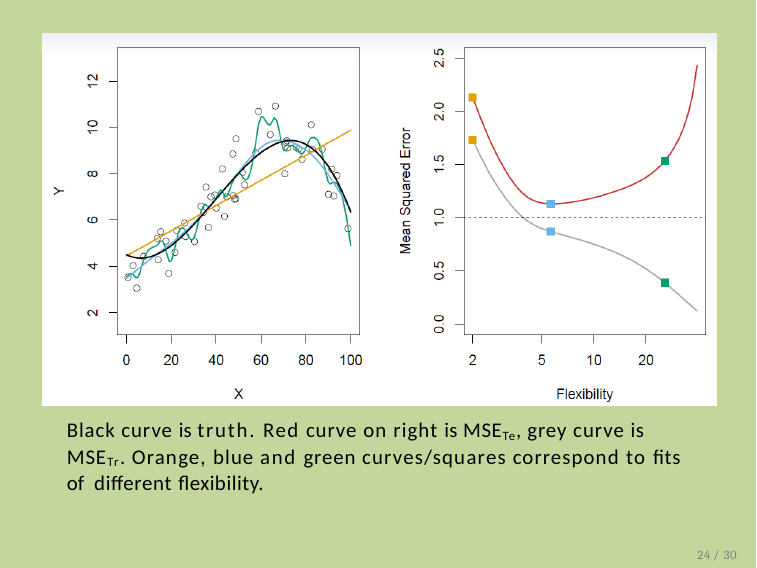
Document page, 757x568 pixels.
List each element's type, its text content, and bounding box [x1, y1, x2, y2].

slide_number 24 / 30 [691, 548, 743, 568]
text_box Black curve is truth. Red curve on right is MSETe, grey curve is MSETr. Orange, blue and green curves/squares correspond to fits of different flexibility. [58, 413, 693, 495]
picture [41, 33, 718, 406]
